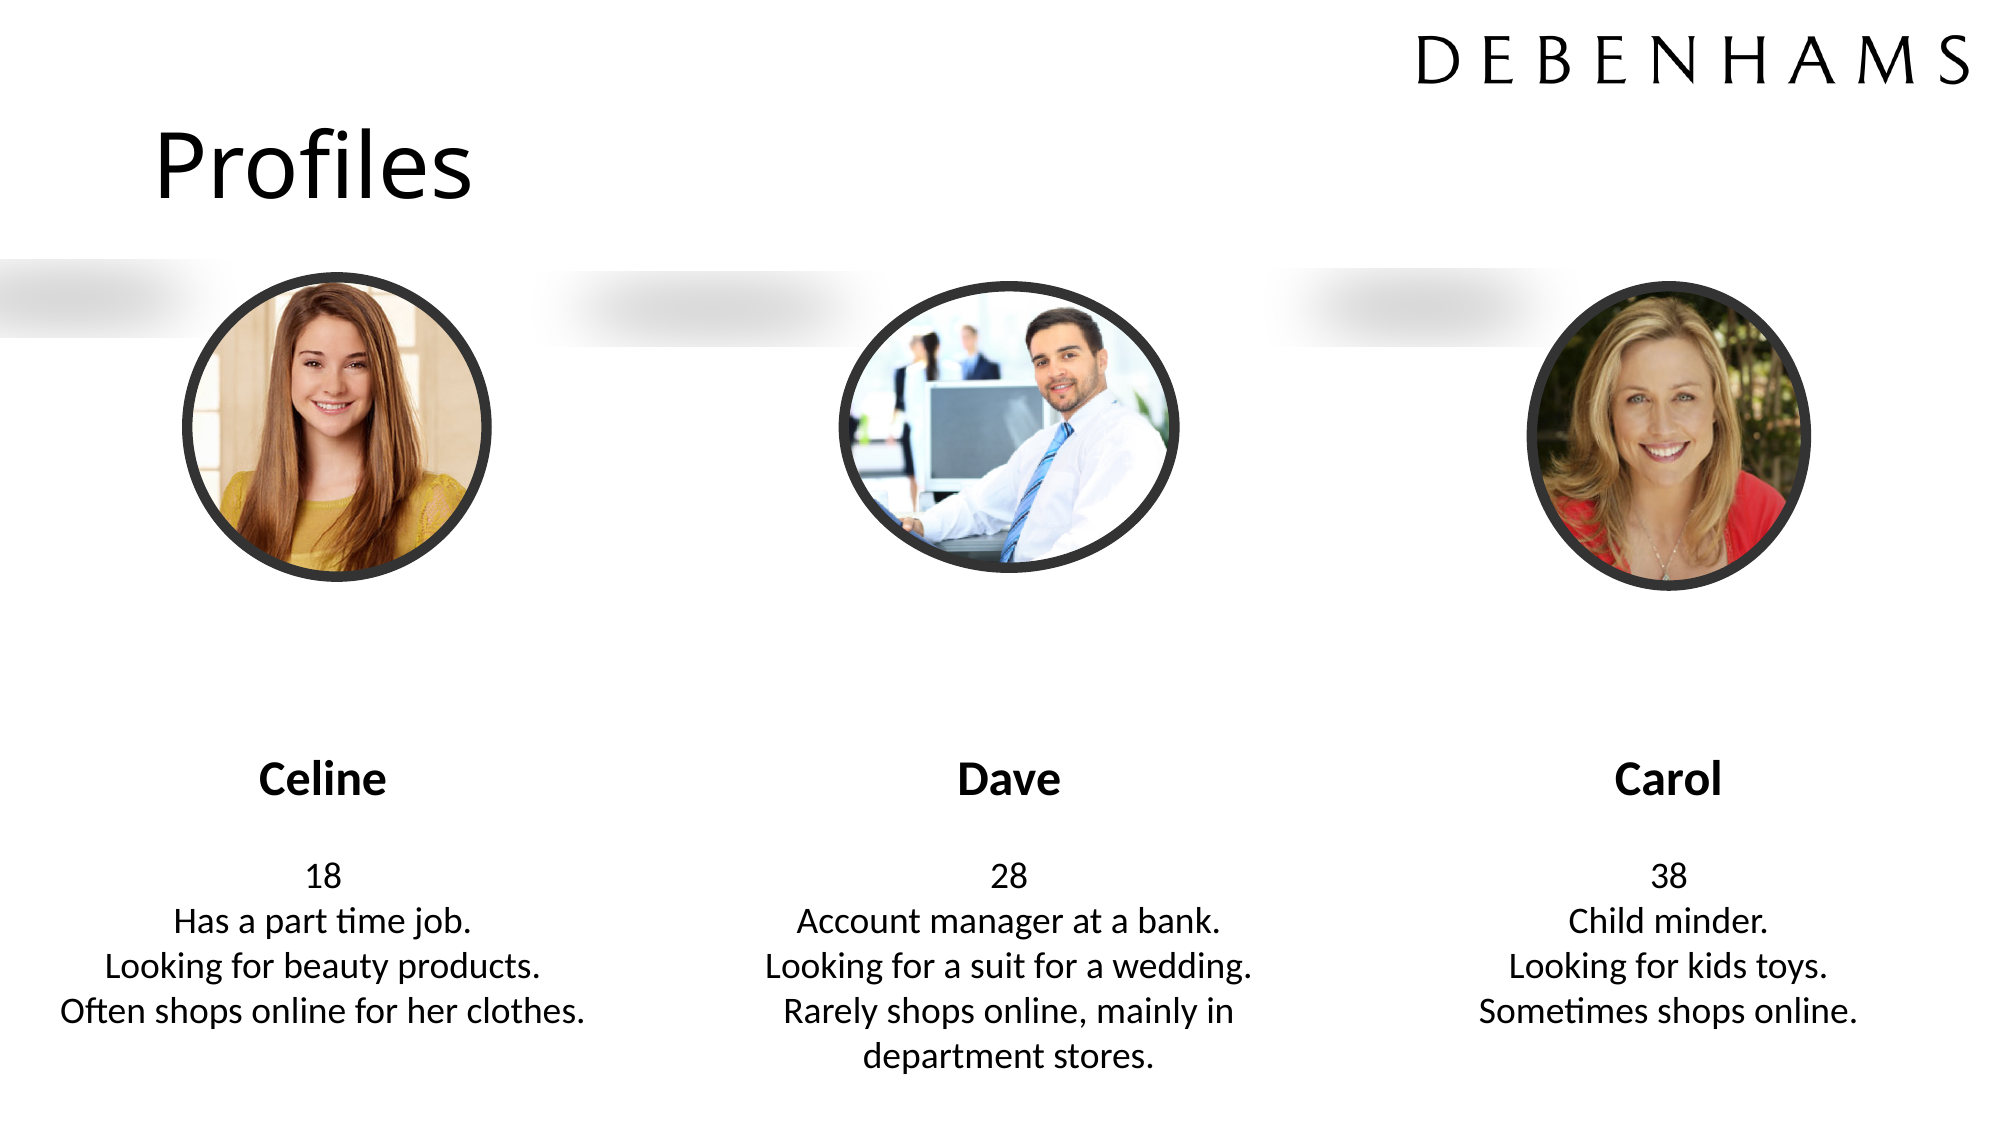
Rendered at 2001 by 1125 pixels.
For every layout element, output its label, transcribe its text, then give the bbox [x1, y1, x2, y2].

picture [187, 277, 487, 577]
picture [1412, 30, 1974, 89]
picture [843, 286, 1175, 568]
picture [1531, 286, 1806, 586]
title Profiles [137, 59, 1863, 278]
text_box Celine 18 Has a part time job. Looking for beauty products. Often shops online for her clothes. [23, 738, 624, 1039]
text_box Dave 28 Account manager at a bank. Looking for a suit for a wedding. Rarely shops online, mainly in department stores. [709, 738, 1310, 1084]
text_box Carol 38 Child minder. Looking for kids toys. Sometimes shops online. [1369, 738, 1969, 1039]
